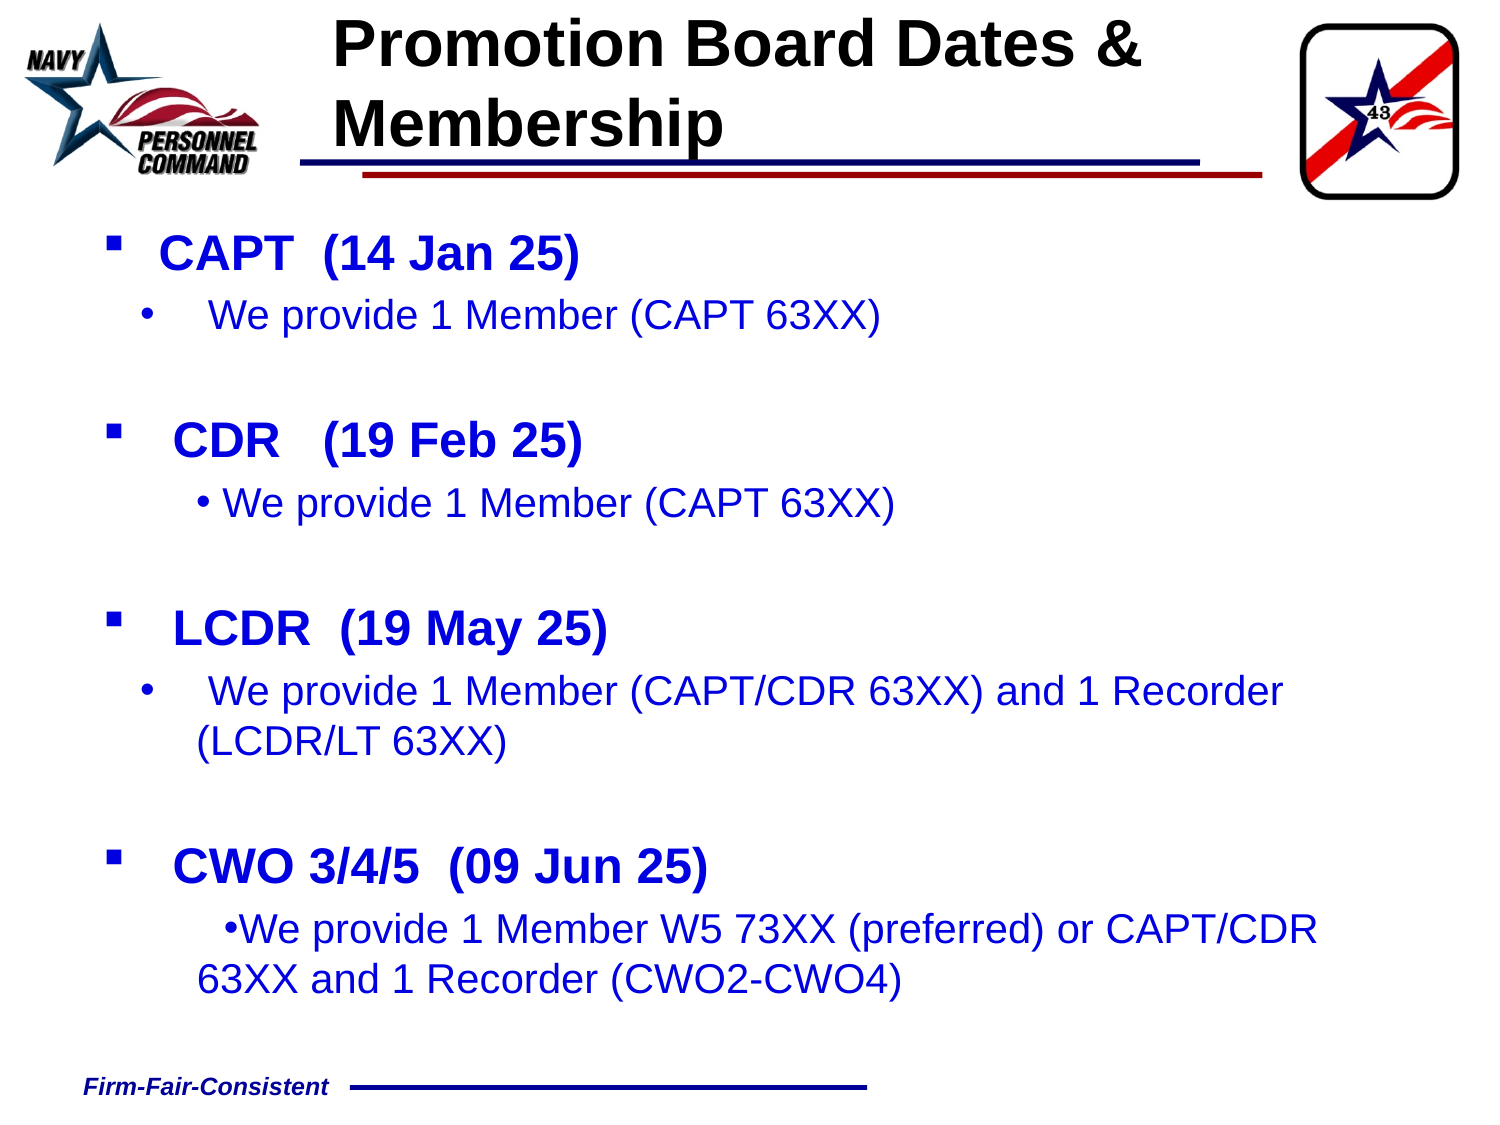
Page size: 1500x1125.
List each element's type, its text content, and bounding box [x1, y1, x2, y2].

picture [1297, 173, 1462, 202]
picture [24, 21, 263, 175]
list CAPT (14 Jan 25) We provide 1 Member (CAPT 63XX) CDR (19 Feb 25) We provide 1 Member (CAPT 63XX) LCDR (19 May 25) We provide 1 Member (CAPT/CDR 63XX) and 1 Recorder (LCDR/LT 63XX) CWO 3/4/5 (09 Jun 25) We provide 1 Member W5 73XX (preferred) or CAPT/CDR 63XX and 1 Recorder (CWO2-CWO4) [87, 212, 1401, 1026]
title Promotion Board Dates & Membership [317, 0, 1500, 173]
